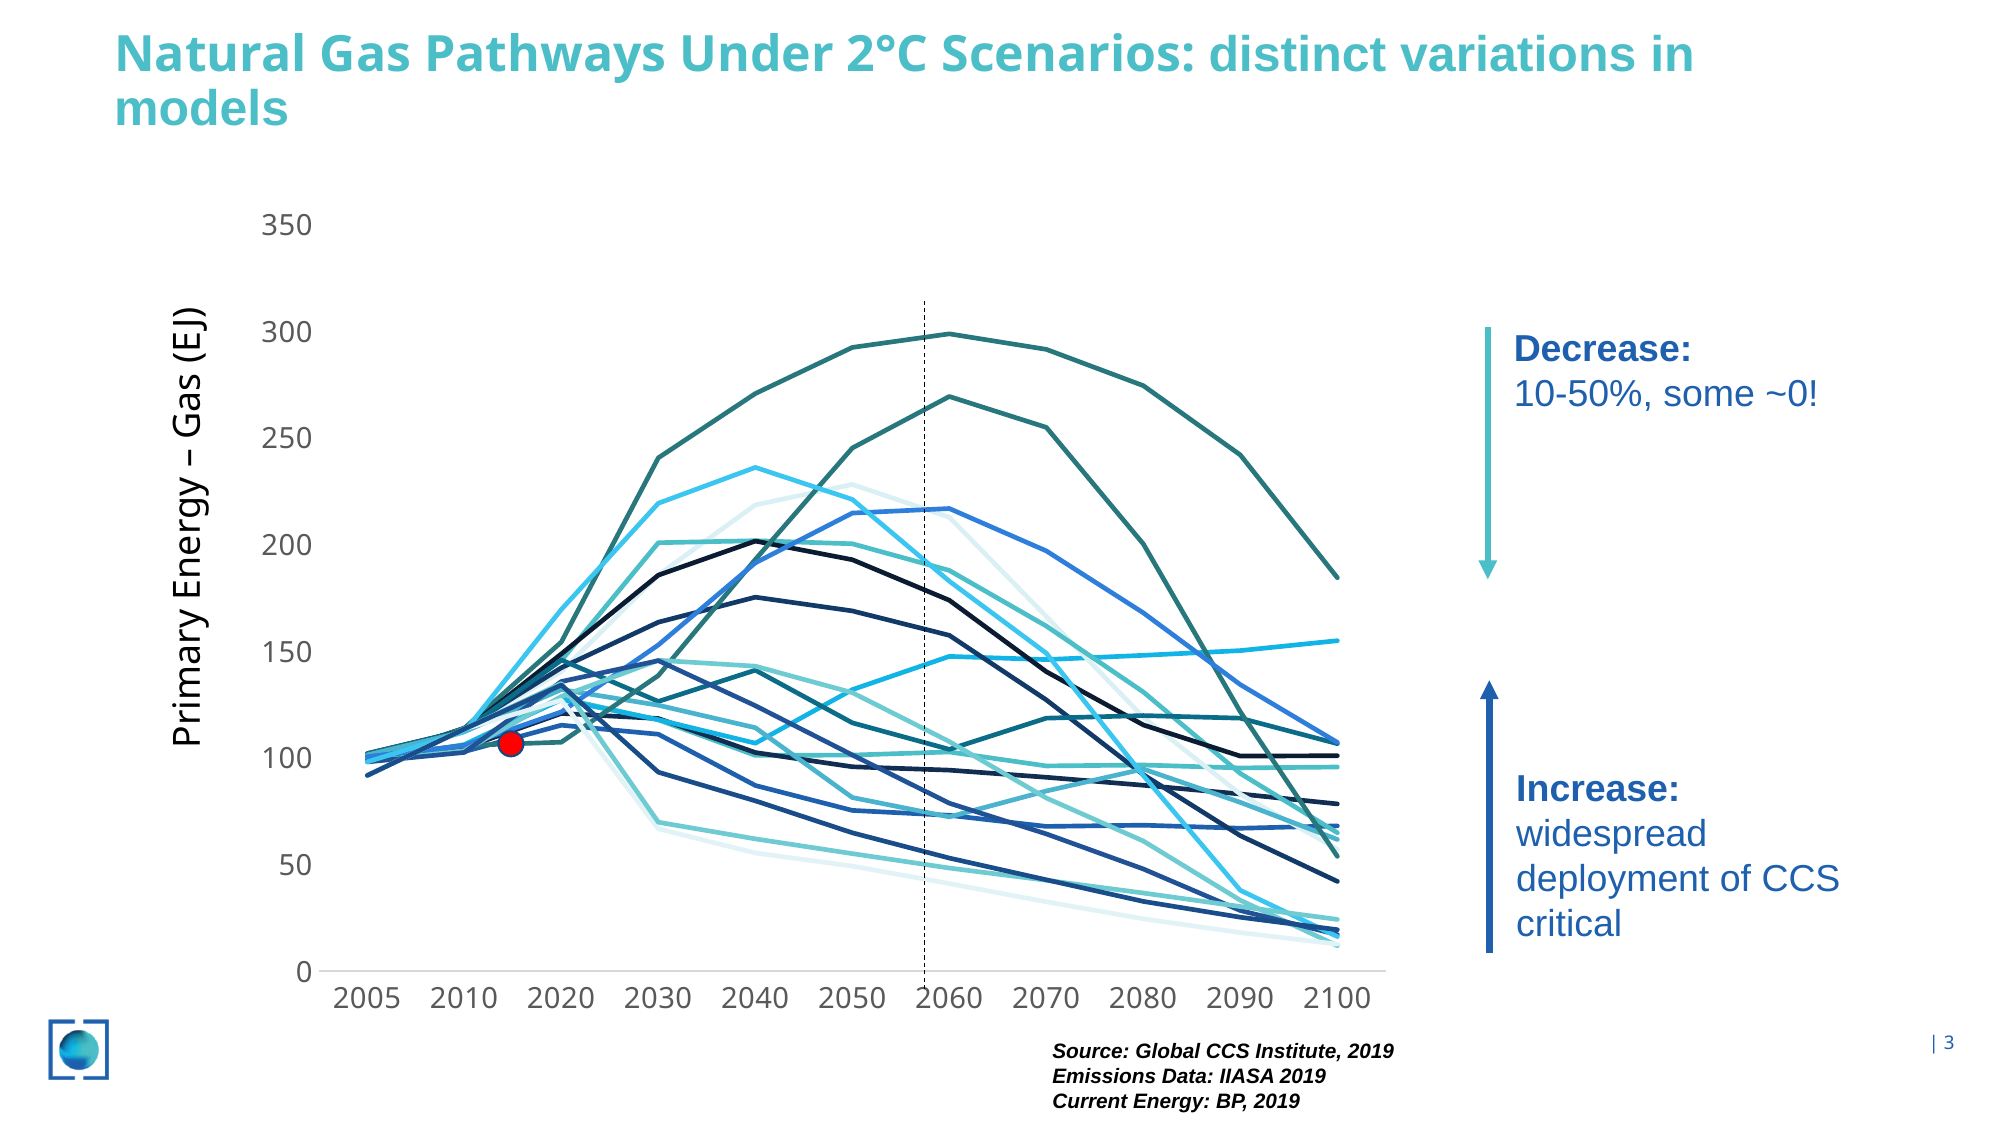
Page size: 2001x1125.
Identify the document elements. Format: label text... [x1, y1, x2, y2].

text_box Decrease: 10-50%, some ~0! [1499, 316, 1904, 467]
text_box Increase: widespread deployment of CCS critical [1501, 756, 1906, 951]
picture [48, 1019, 109, 1080]
slide_number | 3 [1519, 1013, 1970, 1074]
list Natural Gas Pathways Under 2°C Scenarios: distinct variations in models [99, 21, 1890, 169]
text_box Source: Global CCS Institute, 2019 Emissions Data: IIASA 2019 Current Energy: BP, 2019 [1037, 1035, 1409, 1120]
chart [237, 187, 1410, 1035]
text_box Primary Energy – Gas (EJ) [154, 292, 215, 764]
